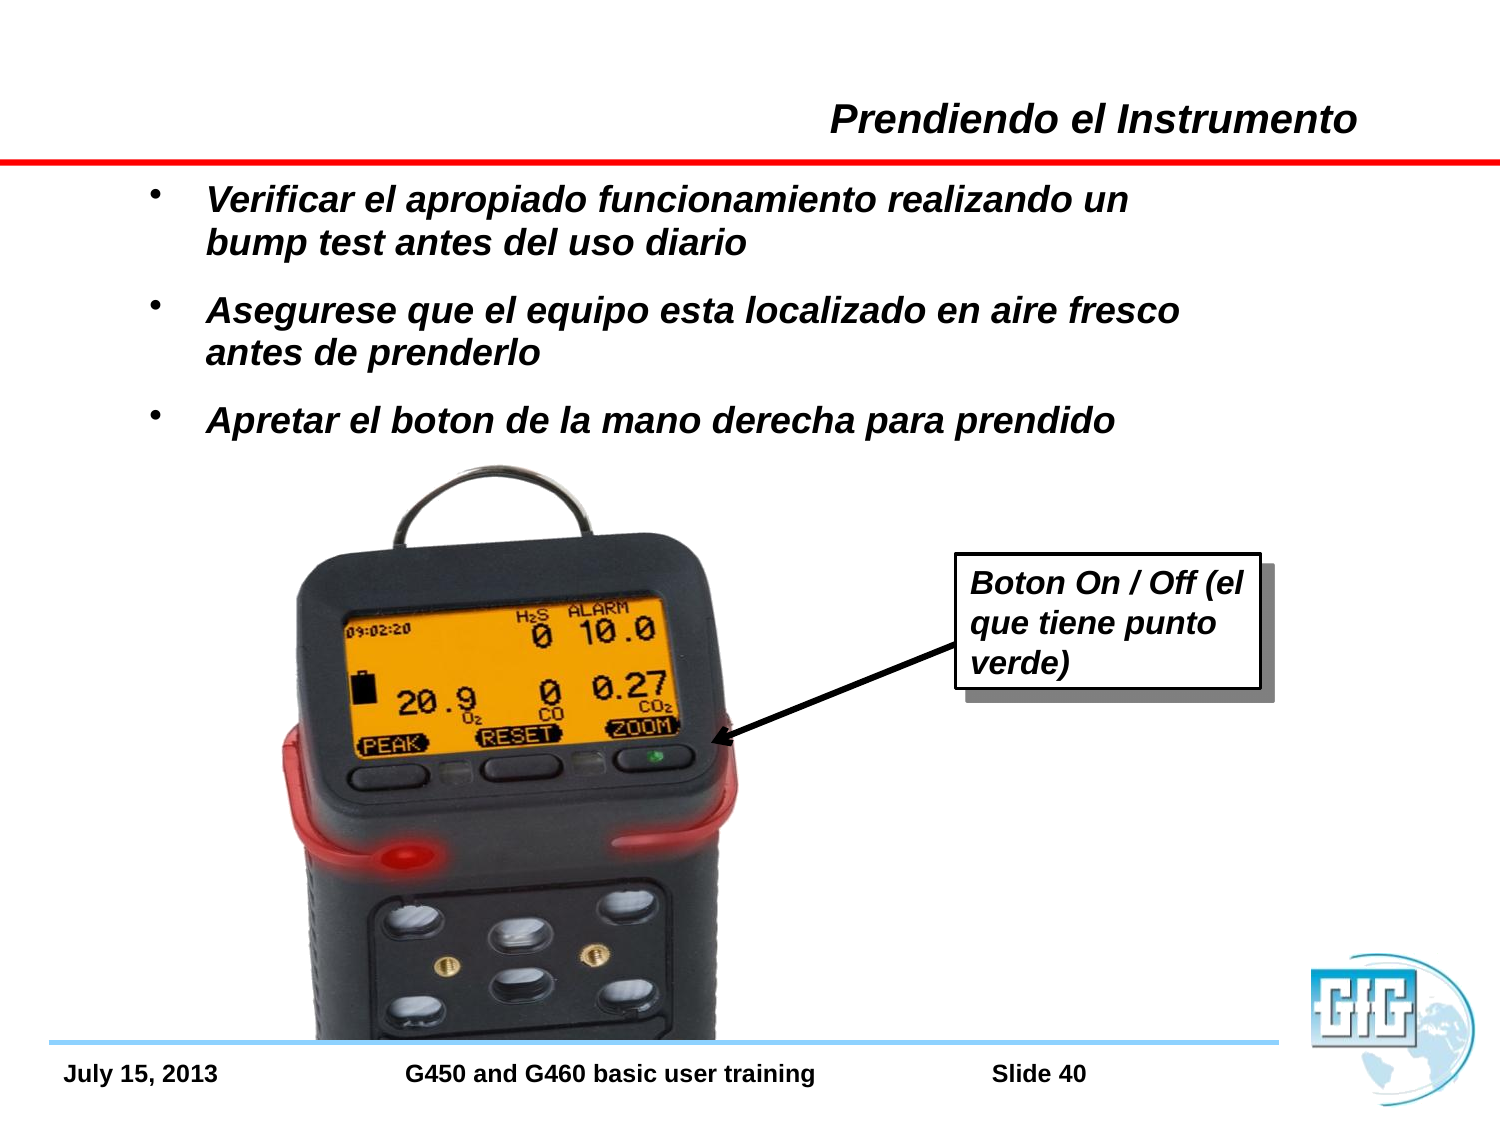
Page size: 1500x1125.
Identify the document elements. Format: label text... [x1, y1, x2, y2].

text_box Boton On / Off (el que tiene punto verde) [955, 554, 1261, 689]
picture [246, 429, 739, 1040]
list Verificar el apropiado funcionamiento realizando un bump test antes del uso diario Asegurese que el equipo esta localizado en aire fresco antes de prenderlo Apretar el boton de la mano derecha para prendido [134, 171, 1202, 911]
title Prendiendo el Instrumento [275, 16, 1385, 150]
picture [1311, 953, 1476, 1108]
